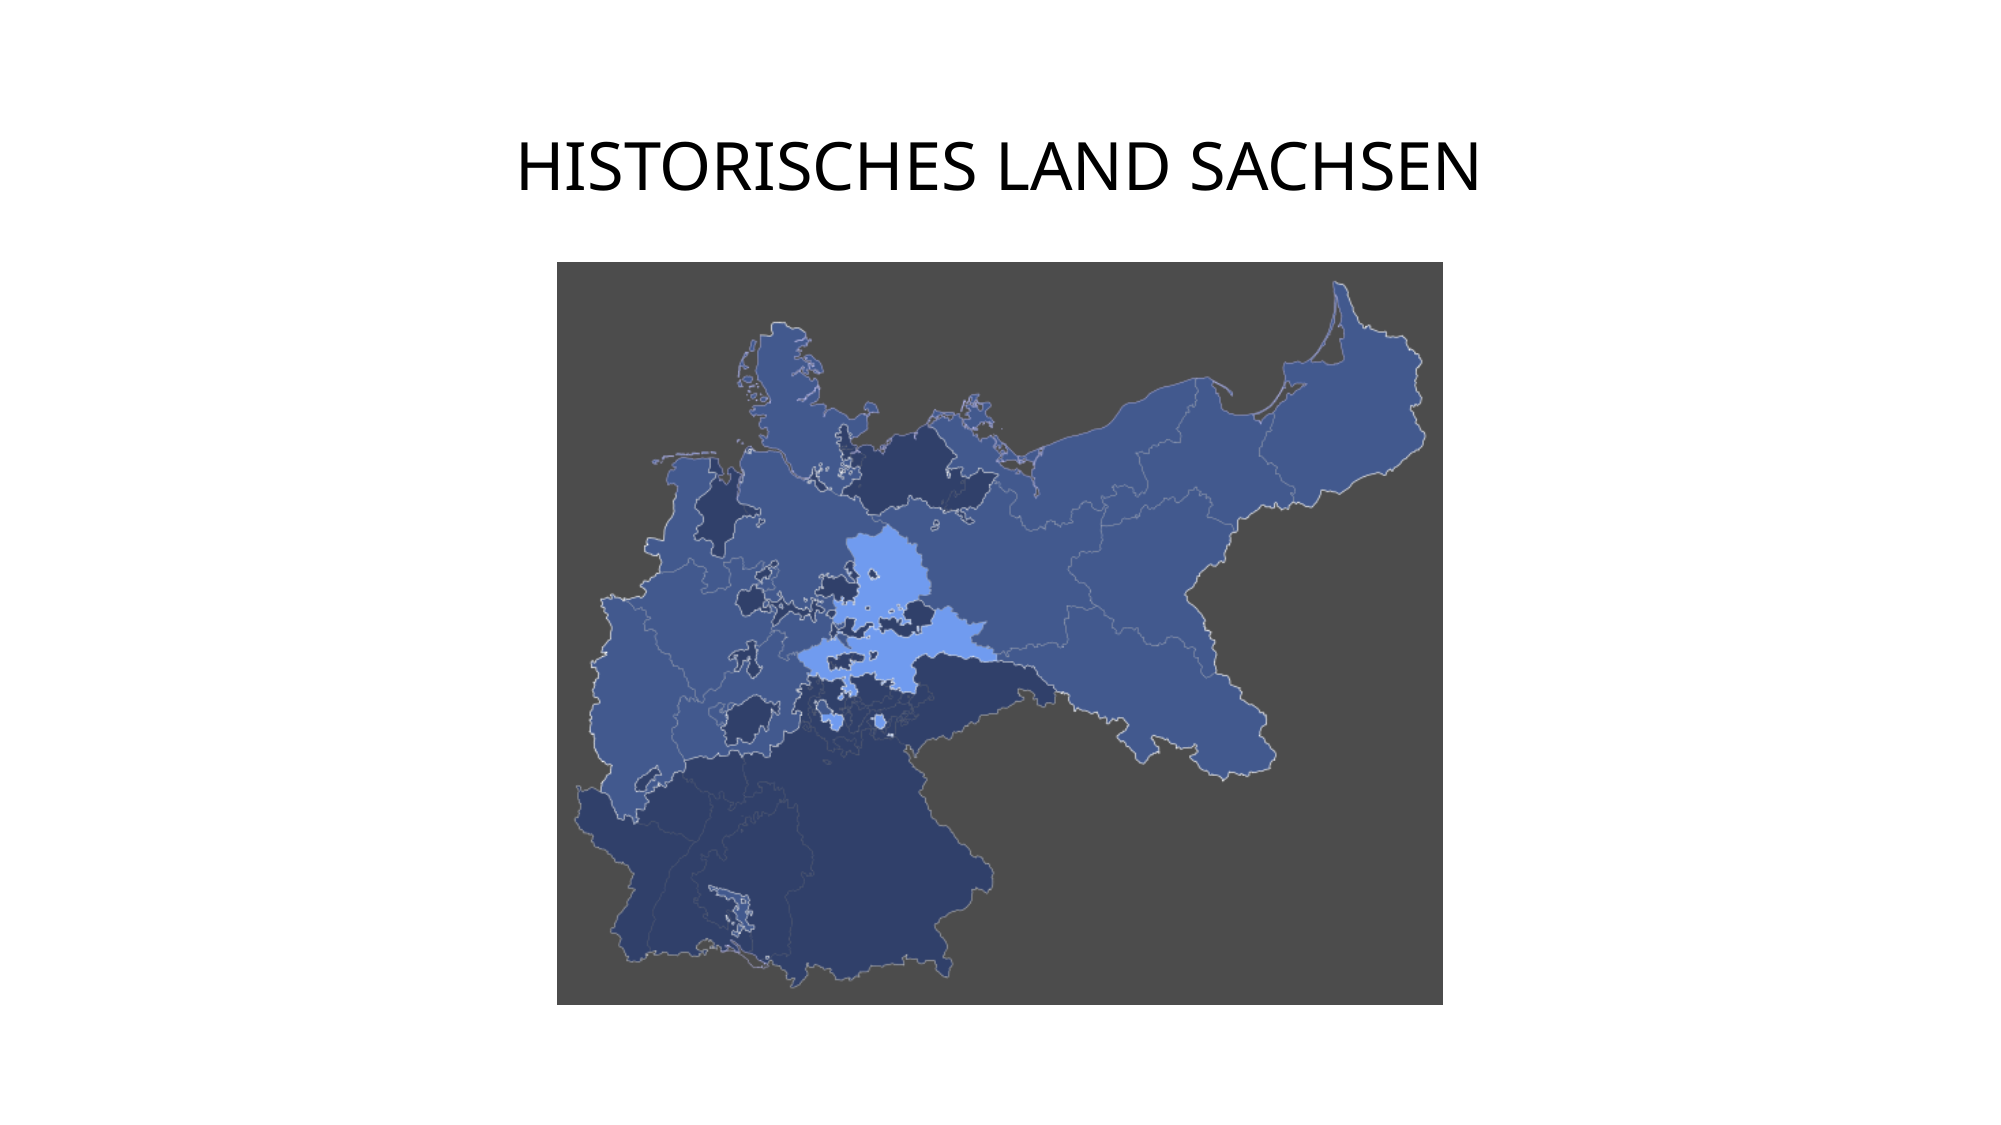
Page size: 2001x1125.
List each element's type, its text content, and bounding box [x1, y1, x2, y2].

title HISTORISCHES LAND SACHSEN [137, 59, 1863, 278]
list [557, 262, 1443, 1005]
